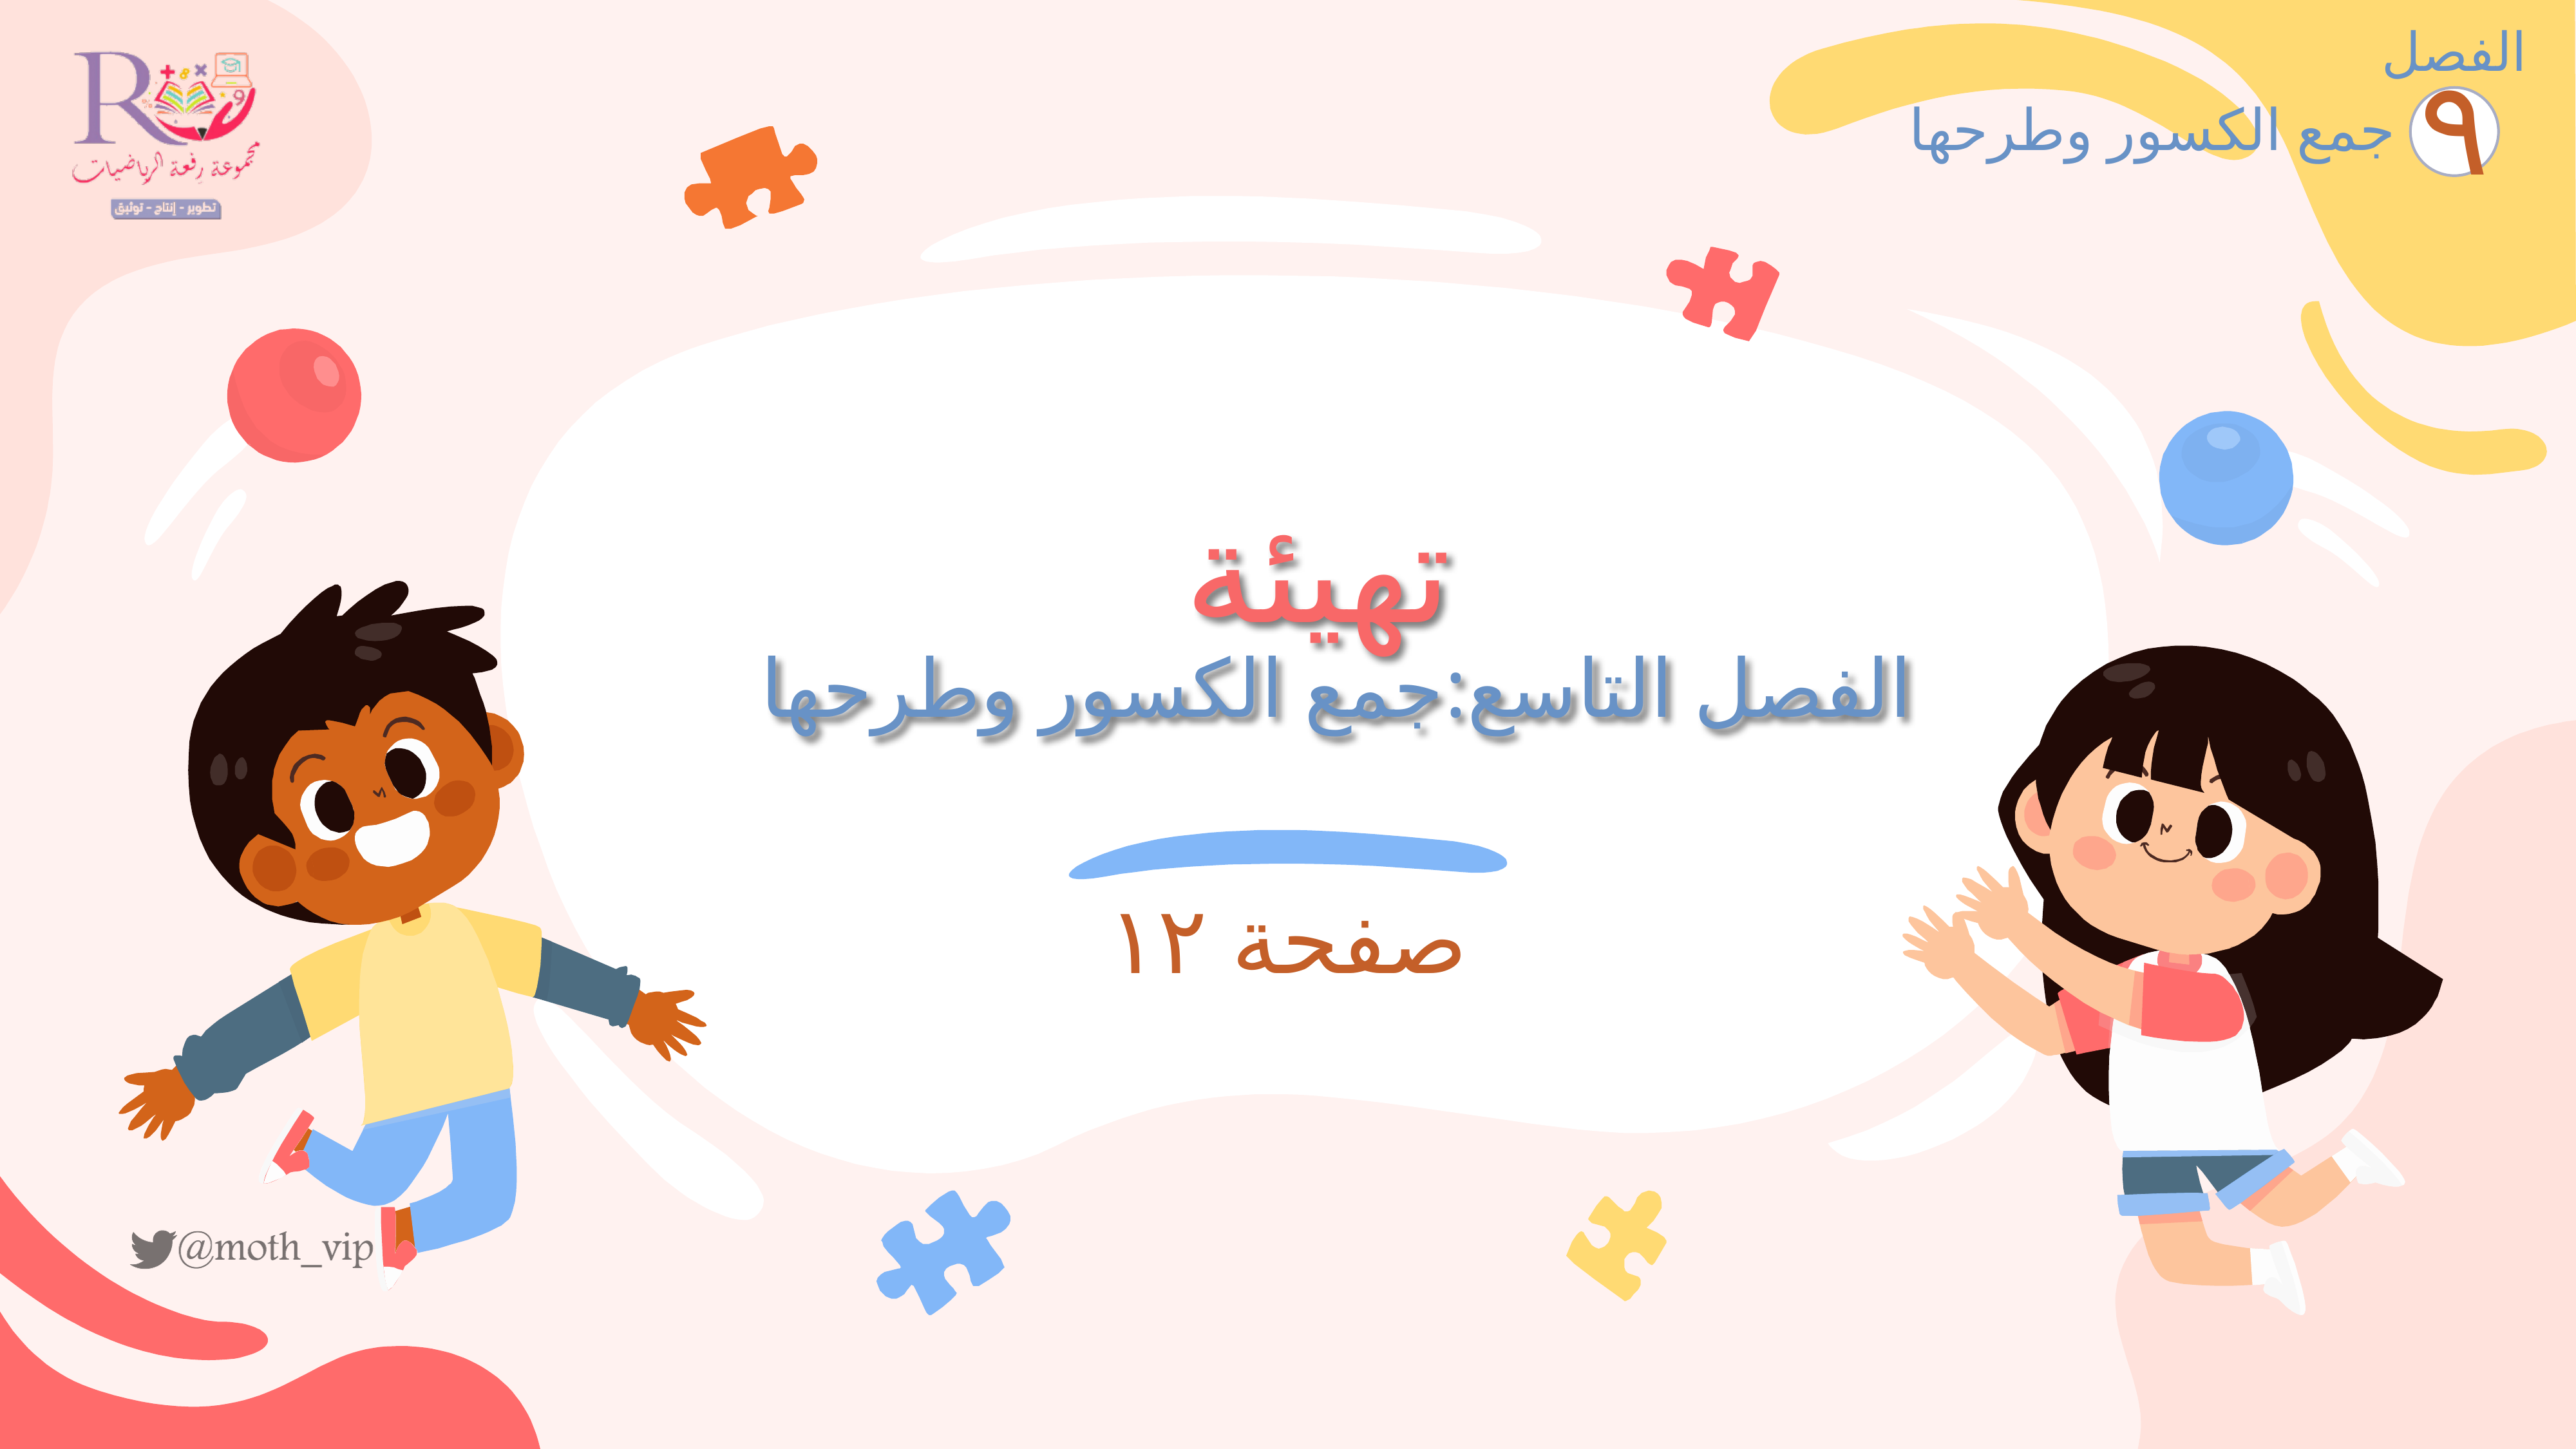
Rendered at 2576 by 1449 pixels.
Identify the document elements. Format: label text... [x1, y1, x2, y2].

picture [62, 46, 307, 229]
text_box صفحة ١٢ [1079, 855, 1497, 1030]
text_box تهيئة الفصل التاسع:جمع الكسور وطرحها [500, 385, 2174, 855]
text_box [1902, 645, 2443, 1316]
text_box [1497, 865, 1507, 871]
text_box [118, 580, 707, 1291]
text_box [1068, 865, 1079, 880]
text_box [1884, 0, 2576, 205]
